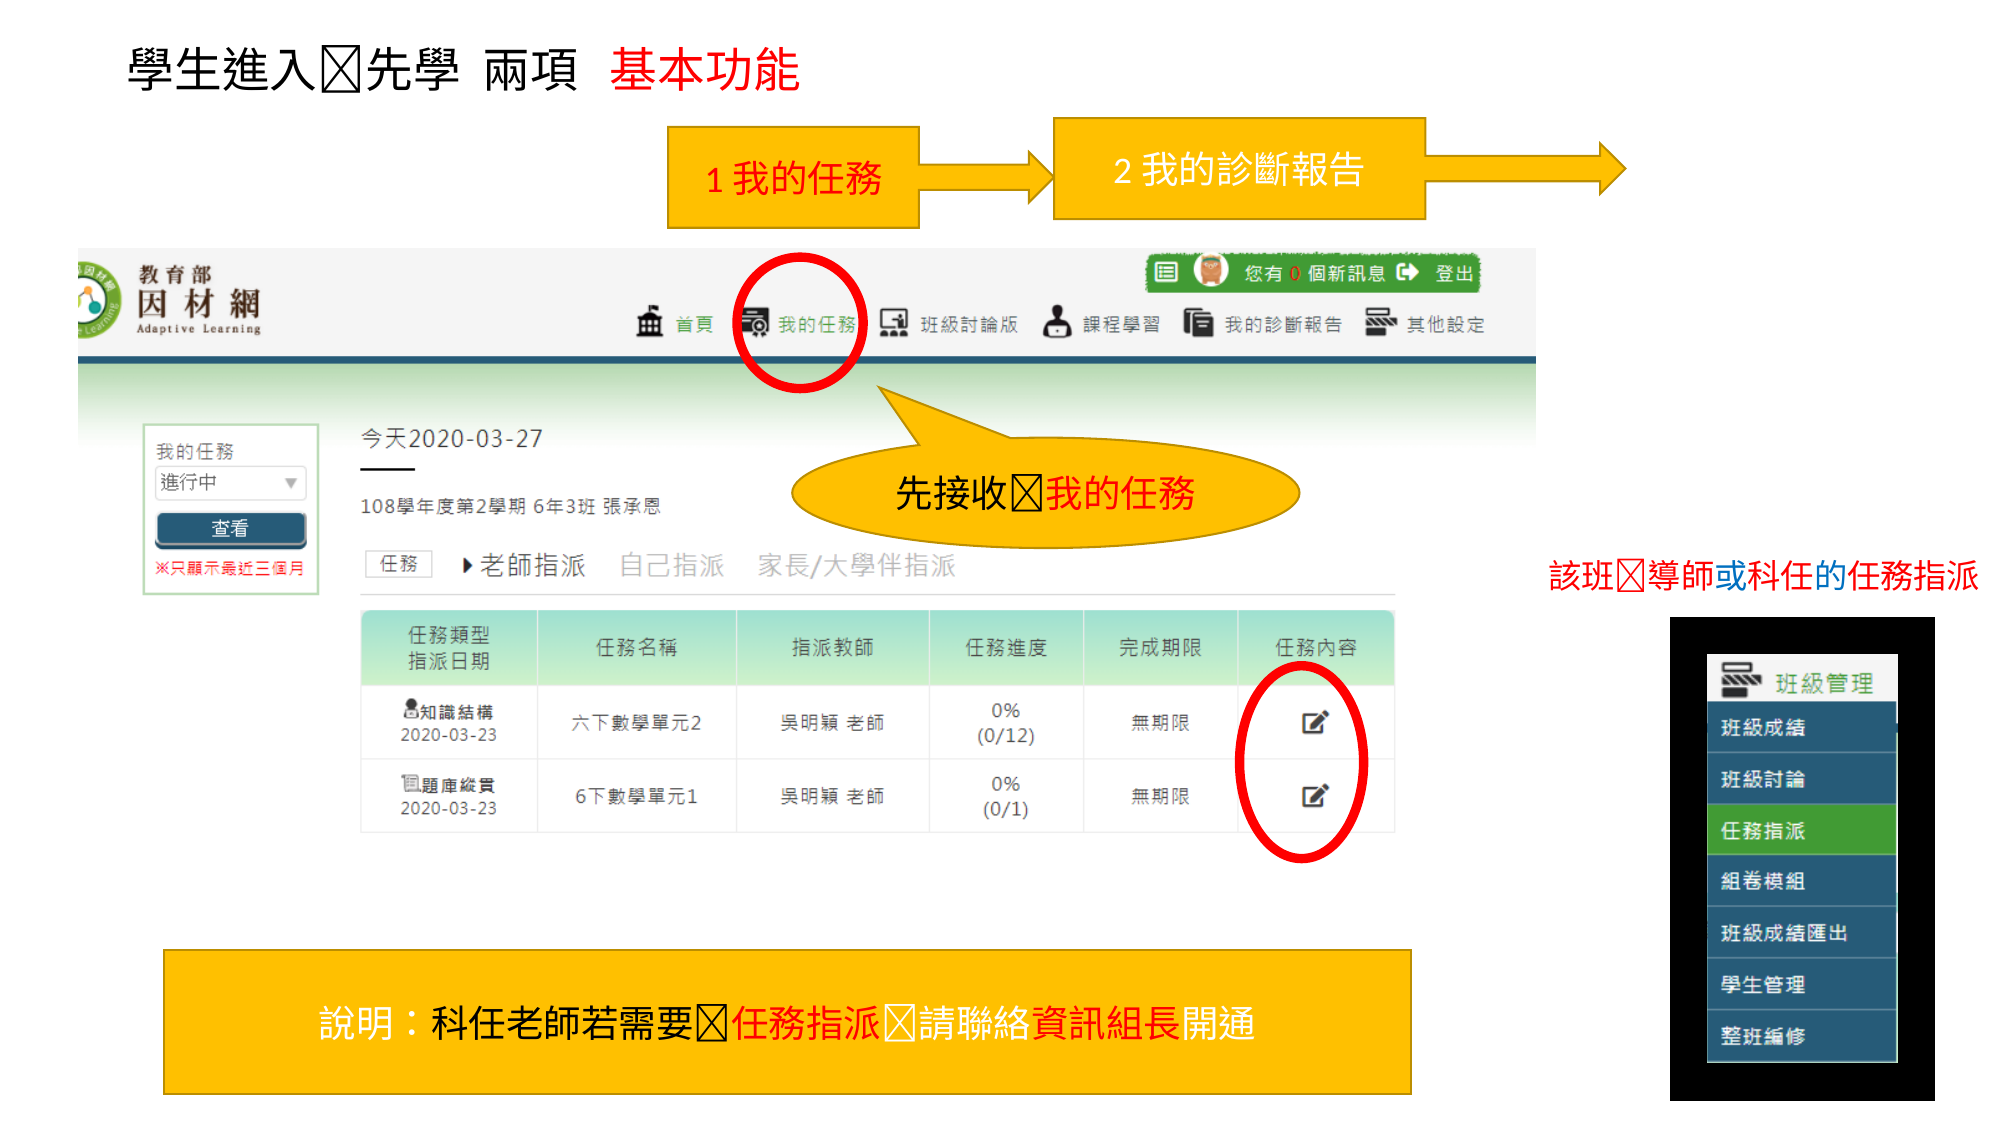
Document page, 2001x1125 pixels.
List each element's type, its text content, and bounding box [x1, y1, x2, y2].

text_box [1271, 848, 1332, 860]
text_box 1我的任務 [667, 125, 1053, 229]
text_box 該班導師或科任的任務指派 [1536, 548, 1996, 603]
picture [1706, 653, 1898, 1064]
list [78, 248, 1536, 848]
title 學生進入先學 兩項 基本功能 [111, 38, 1588, 106]
text_box 說明：科任老師若需要任務指派請聯絡資訊組長開通 [163, 949, 1412, 1095]
text_box 2我的診斷報告 [1053, 117, 1627, 221]
